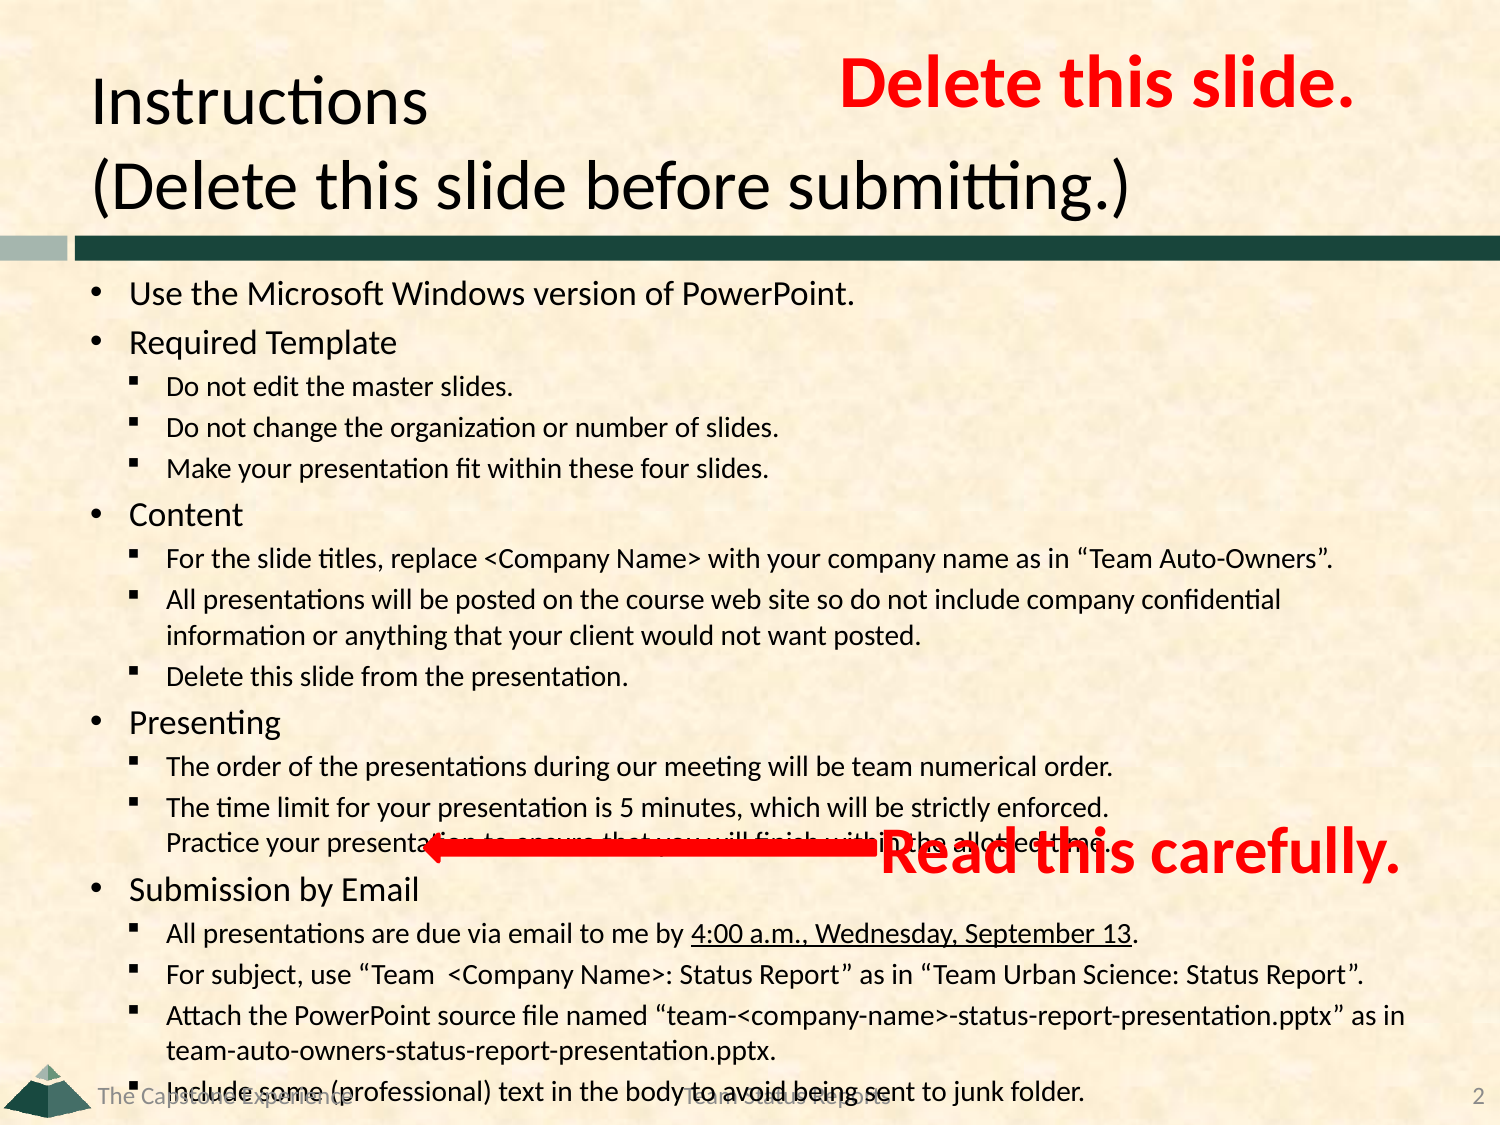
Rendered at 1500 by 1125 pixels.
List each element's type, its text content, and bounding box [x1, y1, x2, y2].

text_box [424, 799, 1488, 897]
slide_number The Capstone Experience [75, 1065, 425, 1125]
text_box Delete this slide. [825, 24, 1463, 130]
title Instructions (Delete this slide before submitting.) [75, 45, 1425, 233]
slide_number 2 [1149, 1065, 1500, 1125]
footer Team Status Reports [425, 1065, 1149, 1125]
list Use the Microsoft Windows version of PowerPoint. Required Template Do not edit the master slides. Do not change the organization or number of slides. Make your presentation fit within these four slides. Content For the slide titles, replace <Company Name> with your company name as in “Team Auto-Owners”. All presentations will be posted on the course web site so do not include company confidential information or anything that your client would not want posted. Delete this slide from the presentation. Presenting The order of the presentations during our meeting will be team numerical order. The time limit for your presentation is 5 minutes, which will be strictly enforced. Practice your presentation to ensure that you will finish within the allotted time. Submission by Email All presentations are due via email to me by 4:00 a.m., Wednesday, September 13. For subject, use “Team <Company Name>: Status Report” as in “Team Urban Science: Status Report”. Attach the PowerPoint source file named “team-<company-name>-status-report-presentation.pptx” as in team-auto-owners-status-report-presentation.pptx. Include some (professional) text in the body to avoid being sent to junk folder. [75, 262, 1425, 1065]
picture [0, 0, 1500, 1125]
